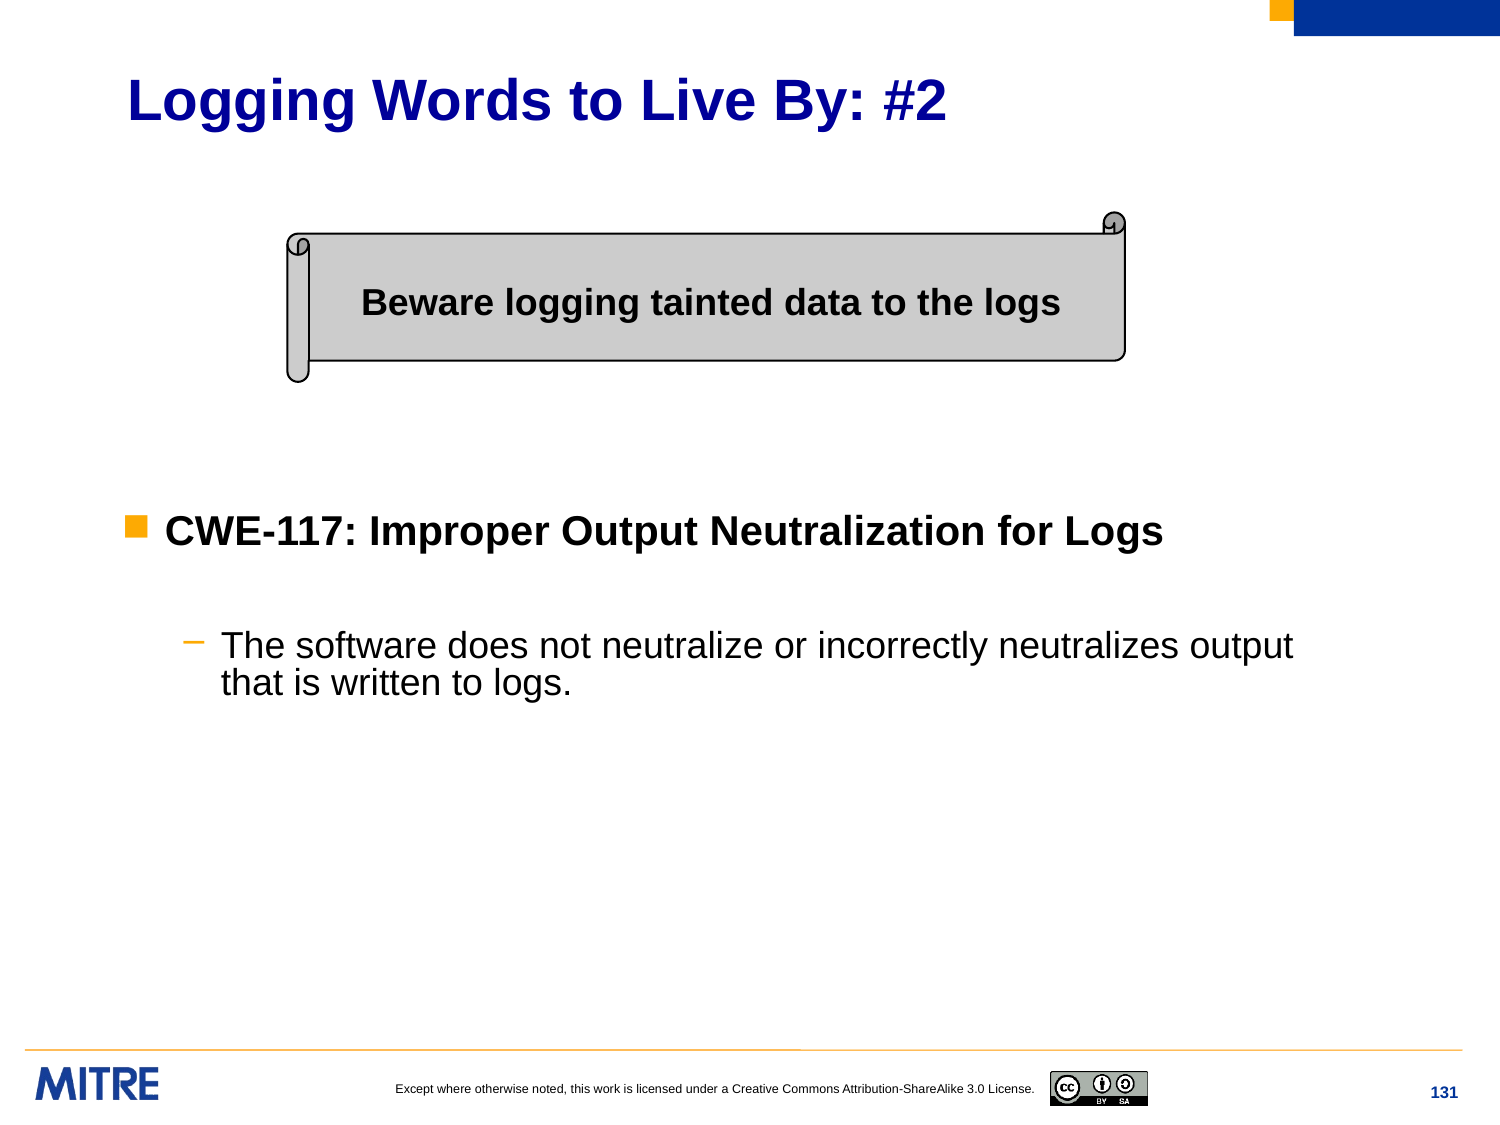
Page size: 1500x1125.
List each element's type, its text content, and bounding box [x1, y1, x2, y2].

text_box Beware logging tainted data to the logs [287, 212, 1125, 382]
title Logging Words to Live By: #2 [112, 62, 1288, 151]
picture [30, 1064, 163, 1106]
list CWE-117: Improper Output Neutralization for Logs The software does not neutralize or incorrectly neutralizes output that is written to logs. [112, 212, 1376, 1002]
slide_number 131 [1385, 1077, 1474, 1103]
picture [1050, 1071, 1148, 1106]
